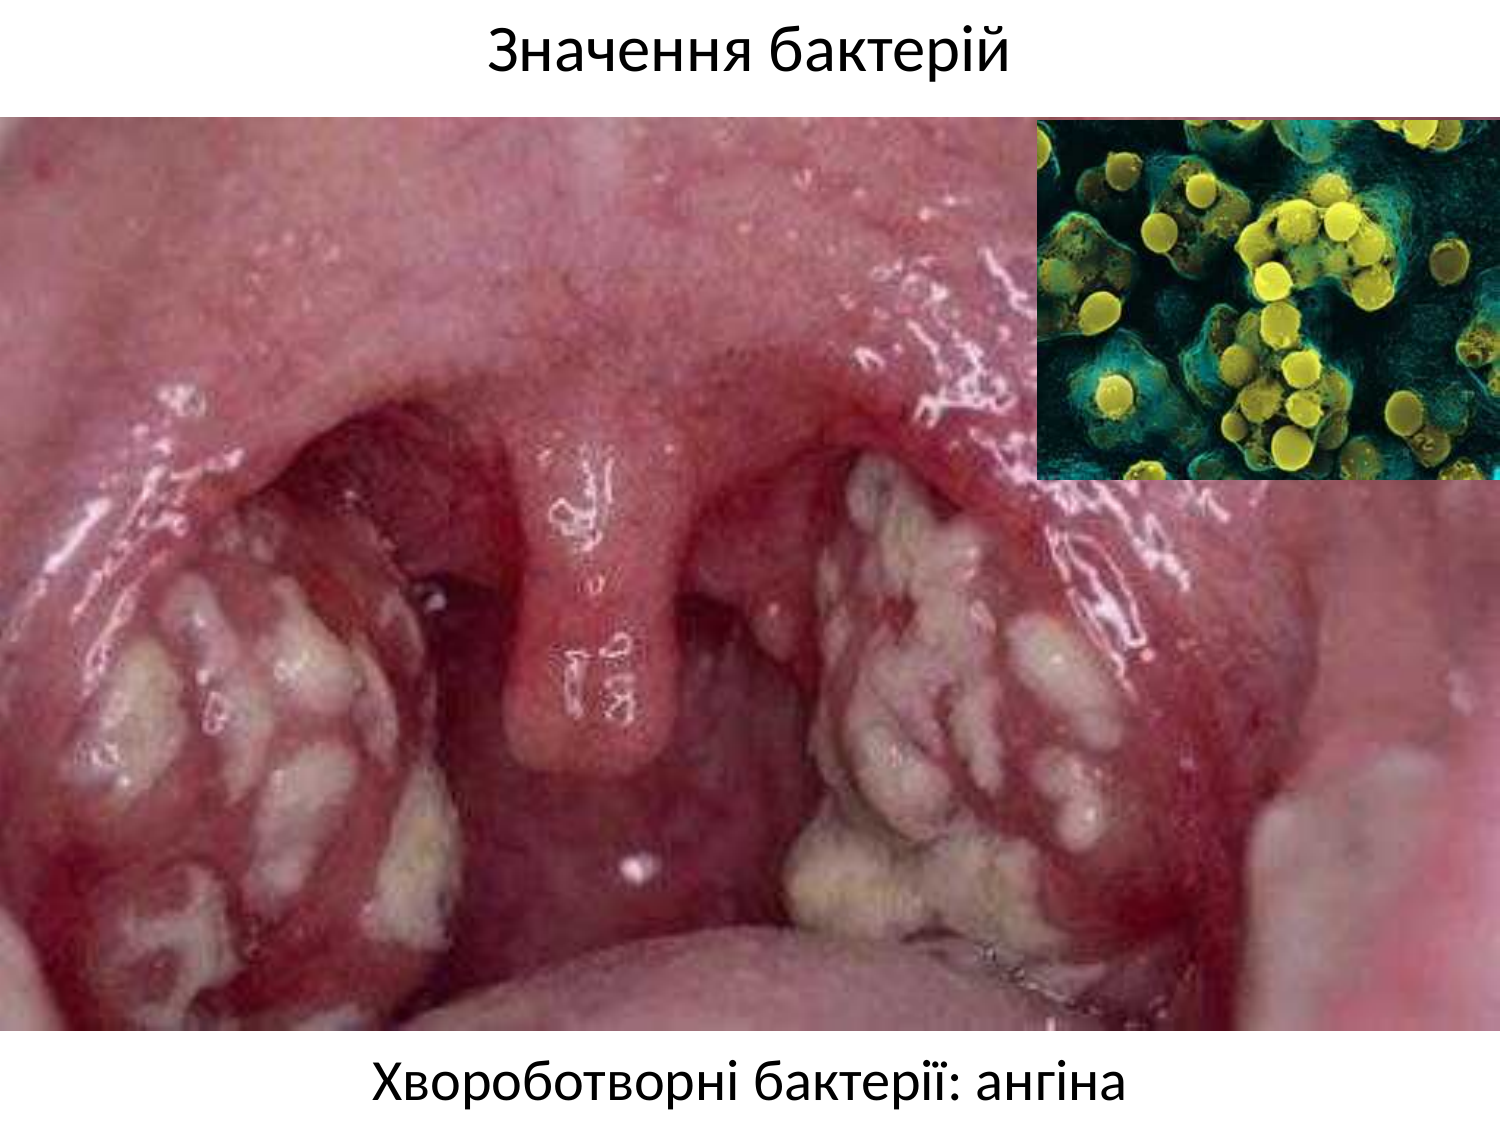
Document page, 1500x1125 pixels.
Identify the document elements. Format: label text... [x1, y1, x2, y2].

title Значення бактерій [0, 0, 1500, 90]
list Хвороботворні бактерії: ангіна [75, 1037, 1425, 1125]
picture [0, 117, 1500, 1031]
